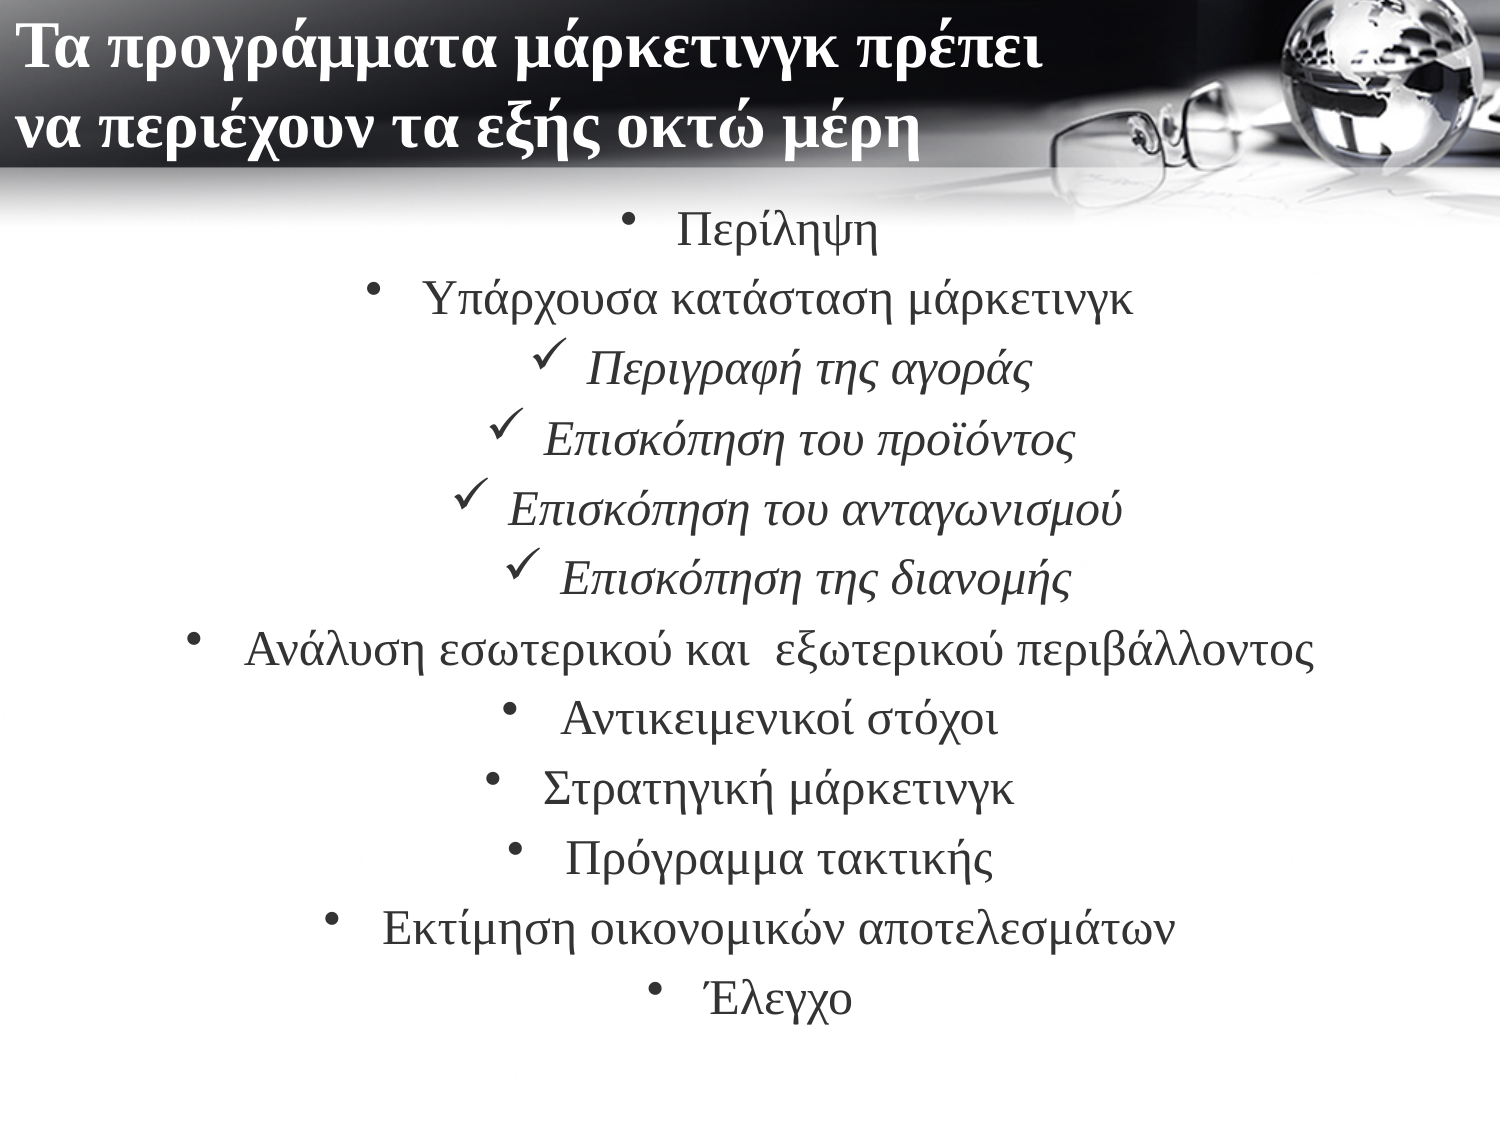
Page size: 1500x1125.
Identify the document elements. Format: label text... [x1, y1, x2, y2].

title Τα προγράμματα μάρκετινγκ πρέπει να περιέχουν τα εξής οκτώ μέρη [0, 0, 1451, 163]
picture [0, 0, 1500, 1125]
list Περίληψη Υπάρχουσα κατάσταση μάρκετινγκ Περιγραφή της αγοράς Επισκόπηση του προϊόντος Επισκόπηση του ανταγωνισμού Επισκόπηση της διανομής Ανάλυση εσωτερικού και εξωτερικού περιβάλλοντος Αντικειμενικοί στόχοι Στρατηγική μάρκετινγκ Πρόγραμμα τακτικής Εκτίμηση οικονομικών αποτελεσμάτων Έλεγχο [49, 187, 1451, 1101]
